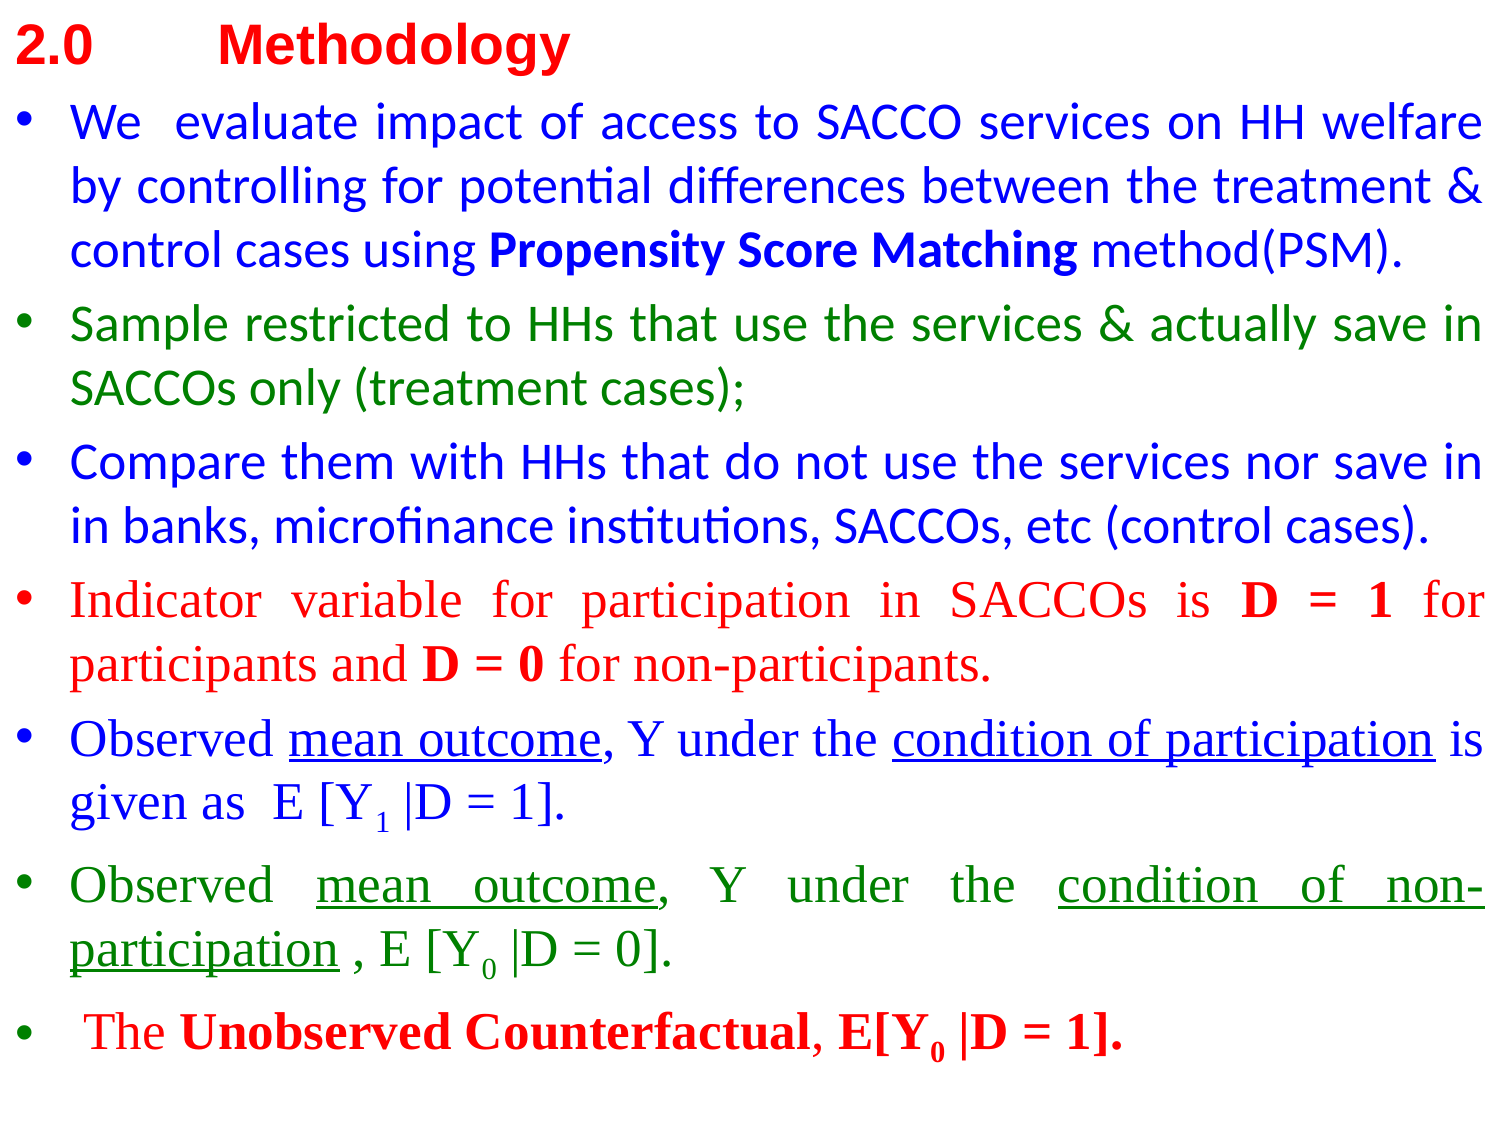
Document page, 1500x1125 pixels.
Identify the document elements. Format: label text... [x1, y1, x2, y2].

list 2.0 Methodology We evaluate impact of access to SACCO services on HH welfare by controlling for potential differences between the treatment & control cases using Propensity Score Matching method(PSM). Sample restricted to HHs that use the services & actually save in SACCOs only (treatment cases); Compare them with HHs that do not use the services nor save in in banks, microfinance institutions, SACCOs, etc (control cases). Indicator variable for participation in SACCOs is D = 1 for participants and D = 0 for non-participants. Observed mean outcome, Y under the condition of participation is given as E [Y1 |D = 1]. Observed mean outcome, Y under the condition of non-participation , E [Y0 |D = 0]. The Unobserved Counterfactual, E[Y0 |D = 1]. [0, 0, 1500, 1125]
